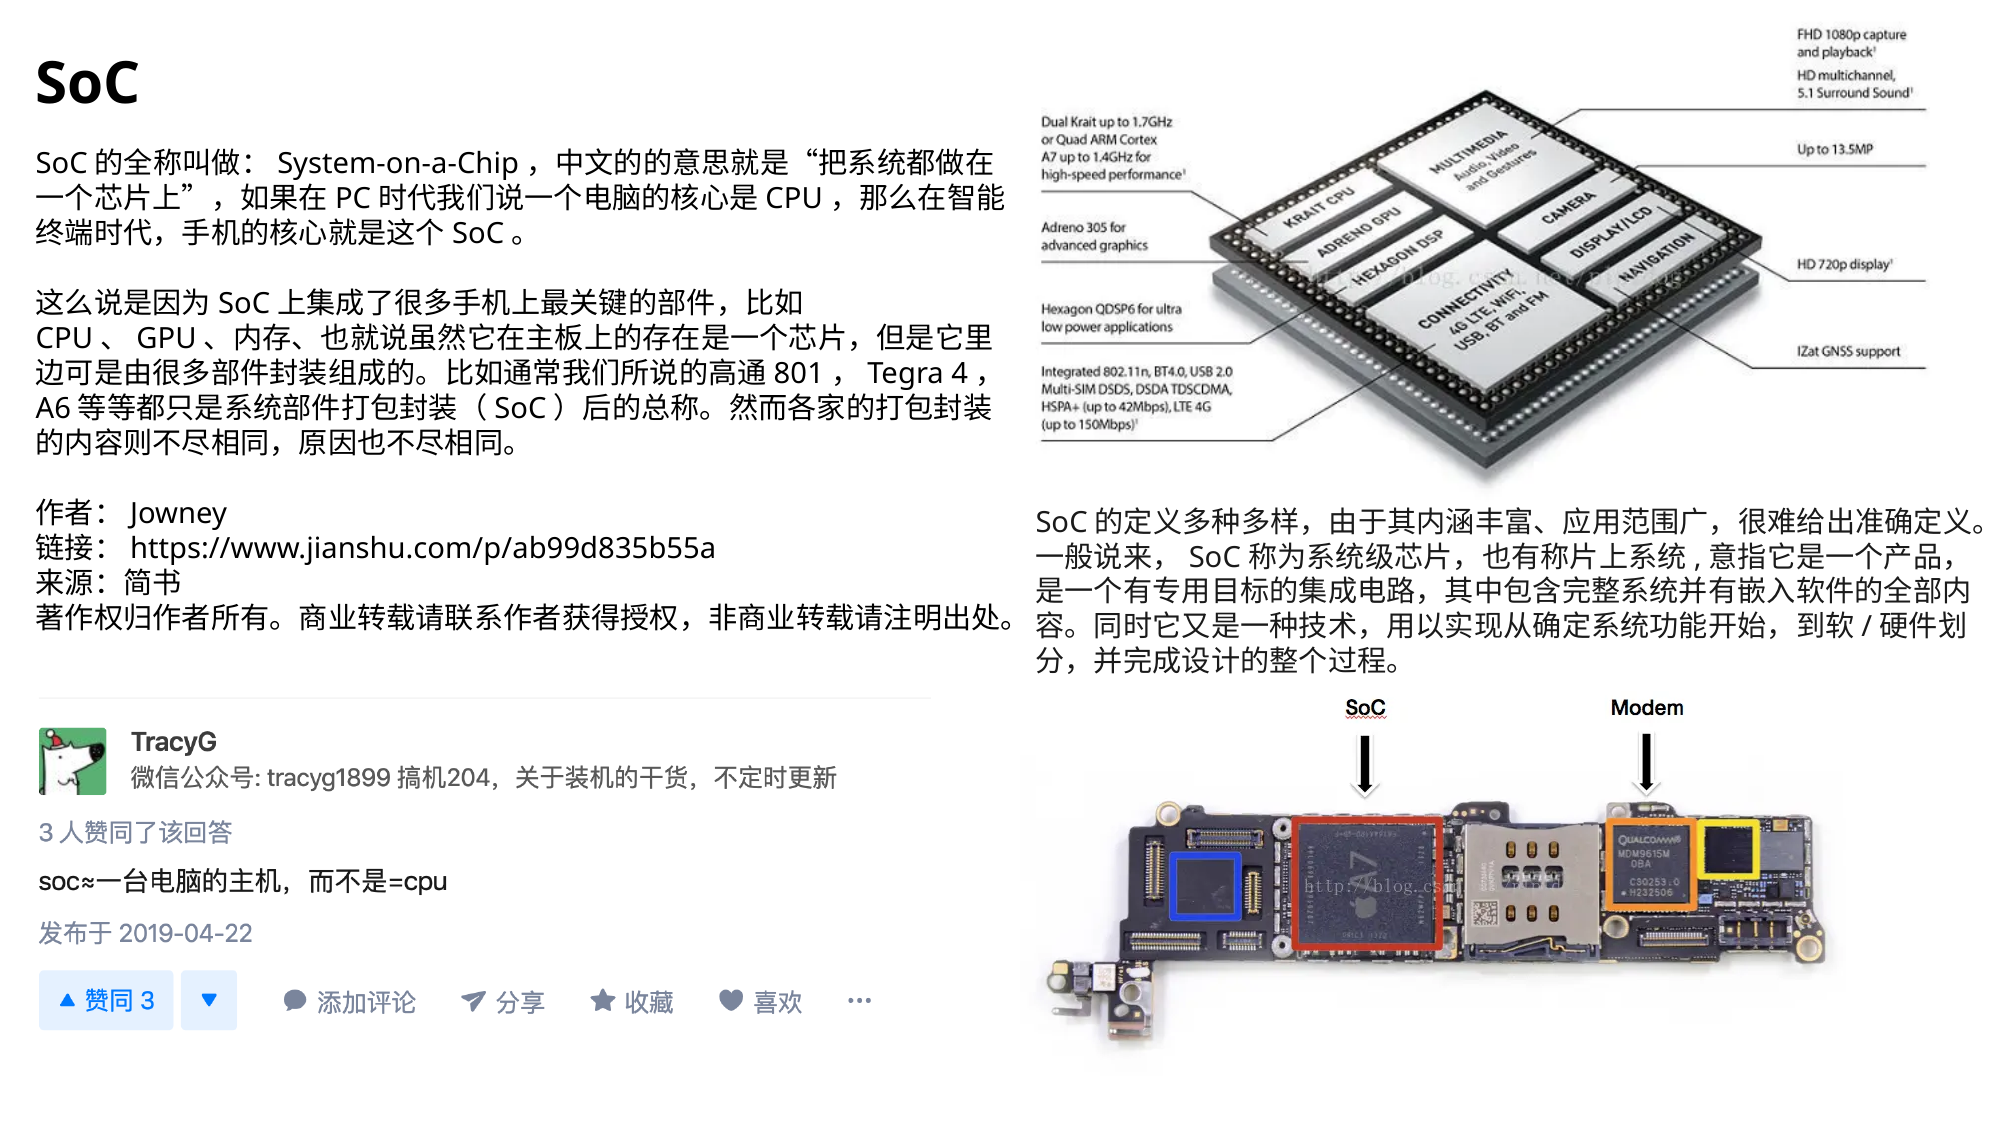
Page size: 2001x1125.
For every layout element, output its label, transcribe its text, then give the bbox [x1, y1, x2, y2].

text_box SoC [20, 37, 156, 123]
text_box SoC的定义多种多样，由于其内涵丰富、应用范围广，很难给出准确定义。一般说来，SoC称为系统级芯片，也有称片上系统,意指它是一个产品，是一个有专用目标的集成电路，其中包含完整系统并有嵌入软件的全部内容。同时它又是一种技术，用以实现从确定系统功能开始，到软/硬件划分，并完成设计的整个过程。 [1020, 495, 2000, 685]
picture [20, 695, 931, 1056]
picture [1020, 11, 1946, 514]
text_box SoC的全称叫做：System-on-a-Chip，中文的的意思就是“把系统都做在一个芯片上”，如果在PC时代我们说一个电脑的核心是CPU，那么在智能终端时代，手机的核心就是这个SoC。 这么说是因为SoC上集成了很多手机上最关键的部件，比如CPU、GPU、内存、也就说虽然它在主板上的存在是一个芯片，但是它里边可是由很多部件封装组成的。比如通常我们所说的高通801，Tegra 4，A6等等都只是系统部件打包封装（SoC）后的总称。然而各家的打包封装的内容则不尽相同，原因也不尽相同。 作者：Jowney 链接：https://www.jianshu.com/p/ab99d835b55a 来源：简书 著作权归作者所有。商业转载请联系作者获得授权，非商业转载请注明出处。 [20, 137, 1020, 642]
picture [1020, 675, 1846, 1076]
